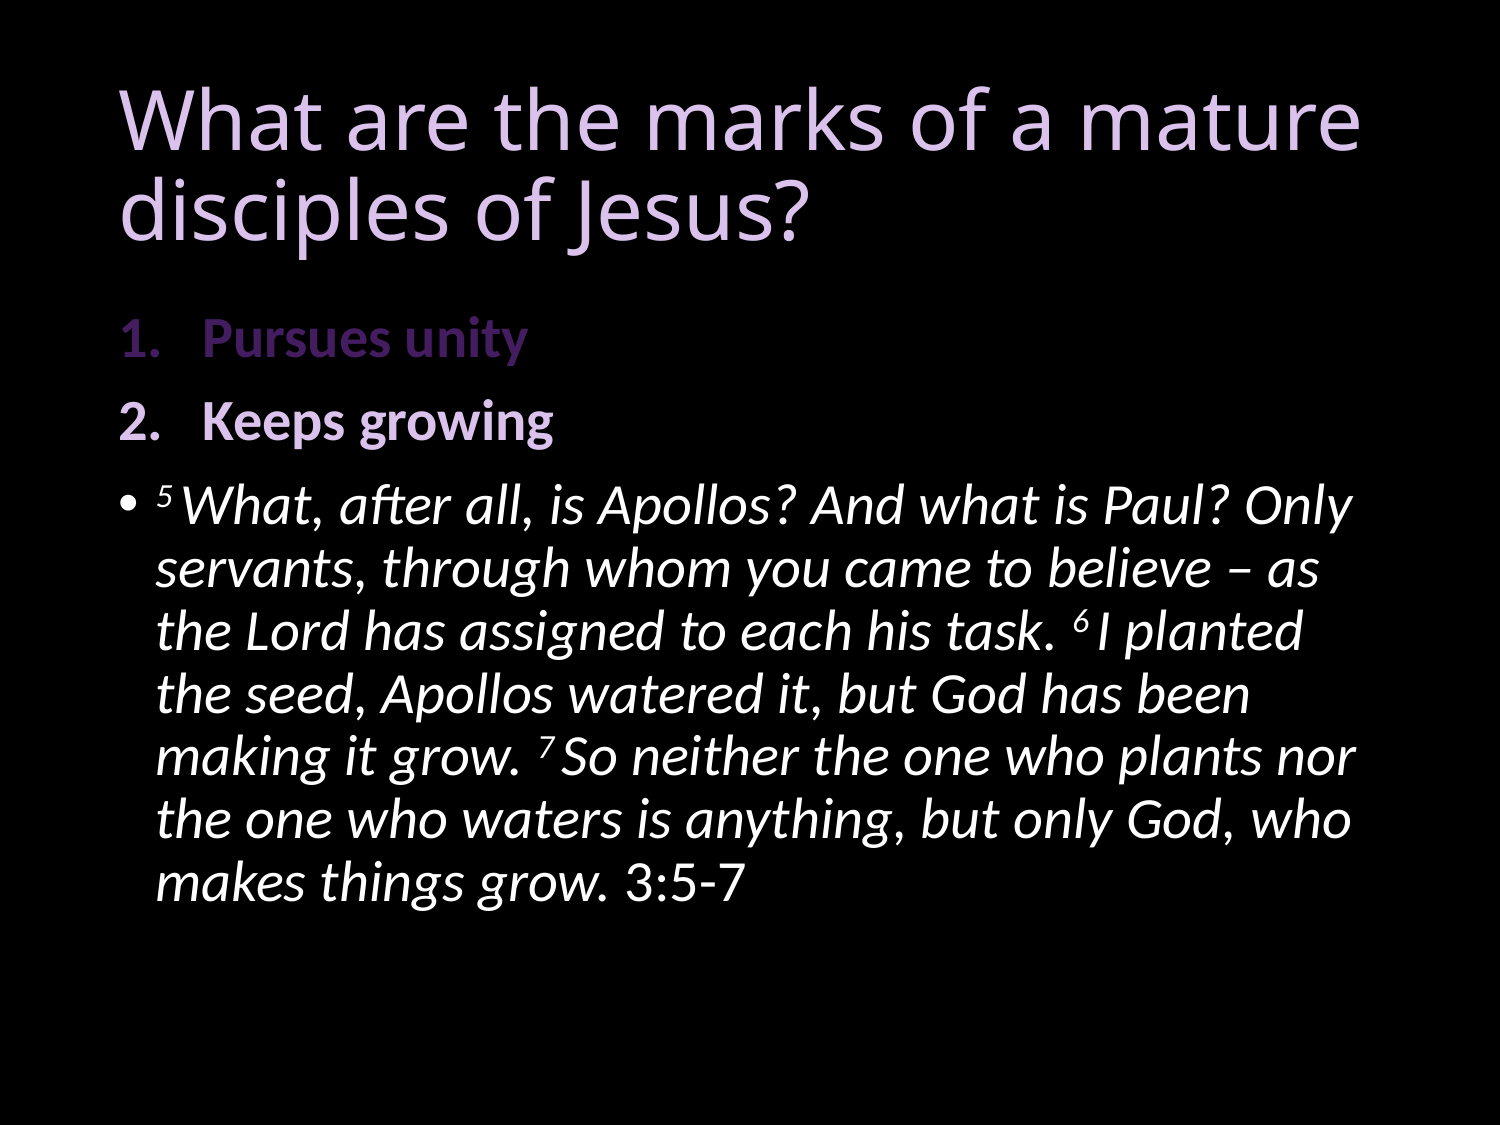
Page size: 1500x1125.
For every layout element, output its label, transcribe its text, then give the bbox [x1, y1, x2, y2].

title What are the marks of a mature disciples of Jesus? [103, 59, 1397, 278]
list Pursues unity Keeps growing 5 What, after all, is Apollos? And what is Paul? Only servants, through whom you came to believe – as the Lord has assigned to each his task. 6 I planted the seed, Apollos watered it, but God has been making it grow. 7 So neither the one who plants nor the one who waters is anything, but only God, who makes things grow. 3:5-7 [103, 299, 1397, 1067]
